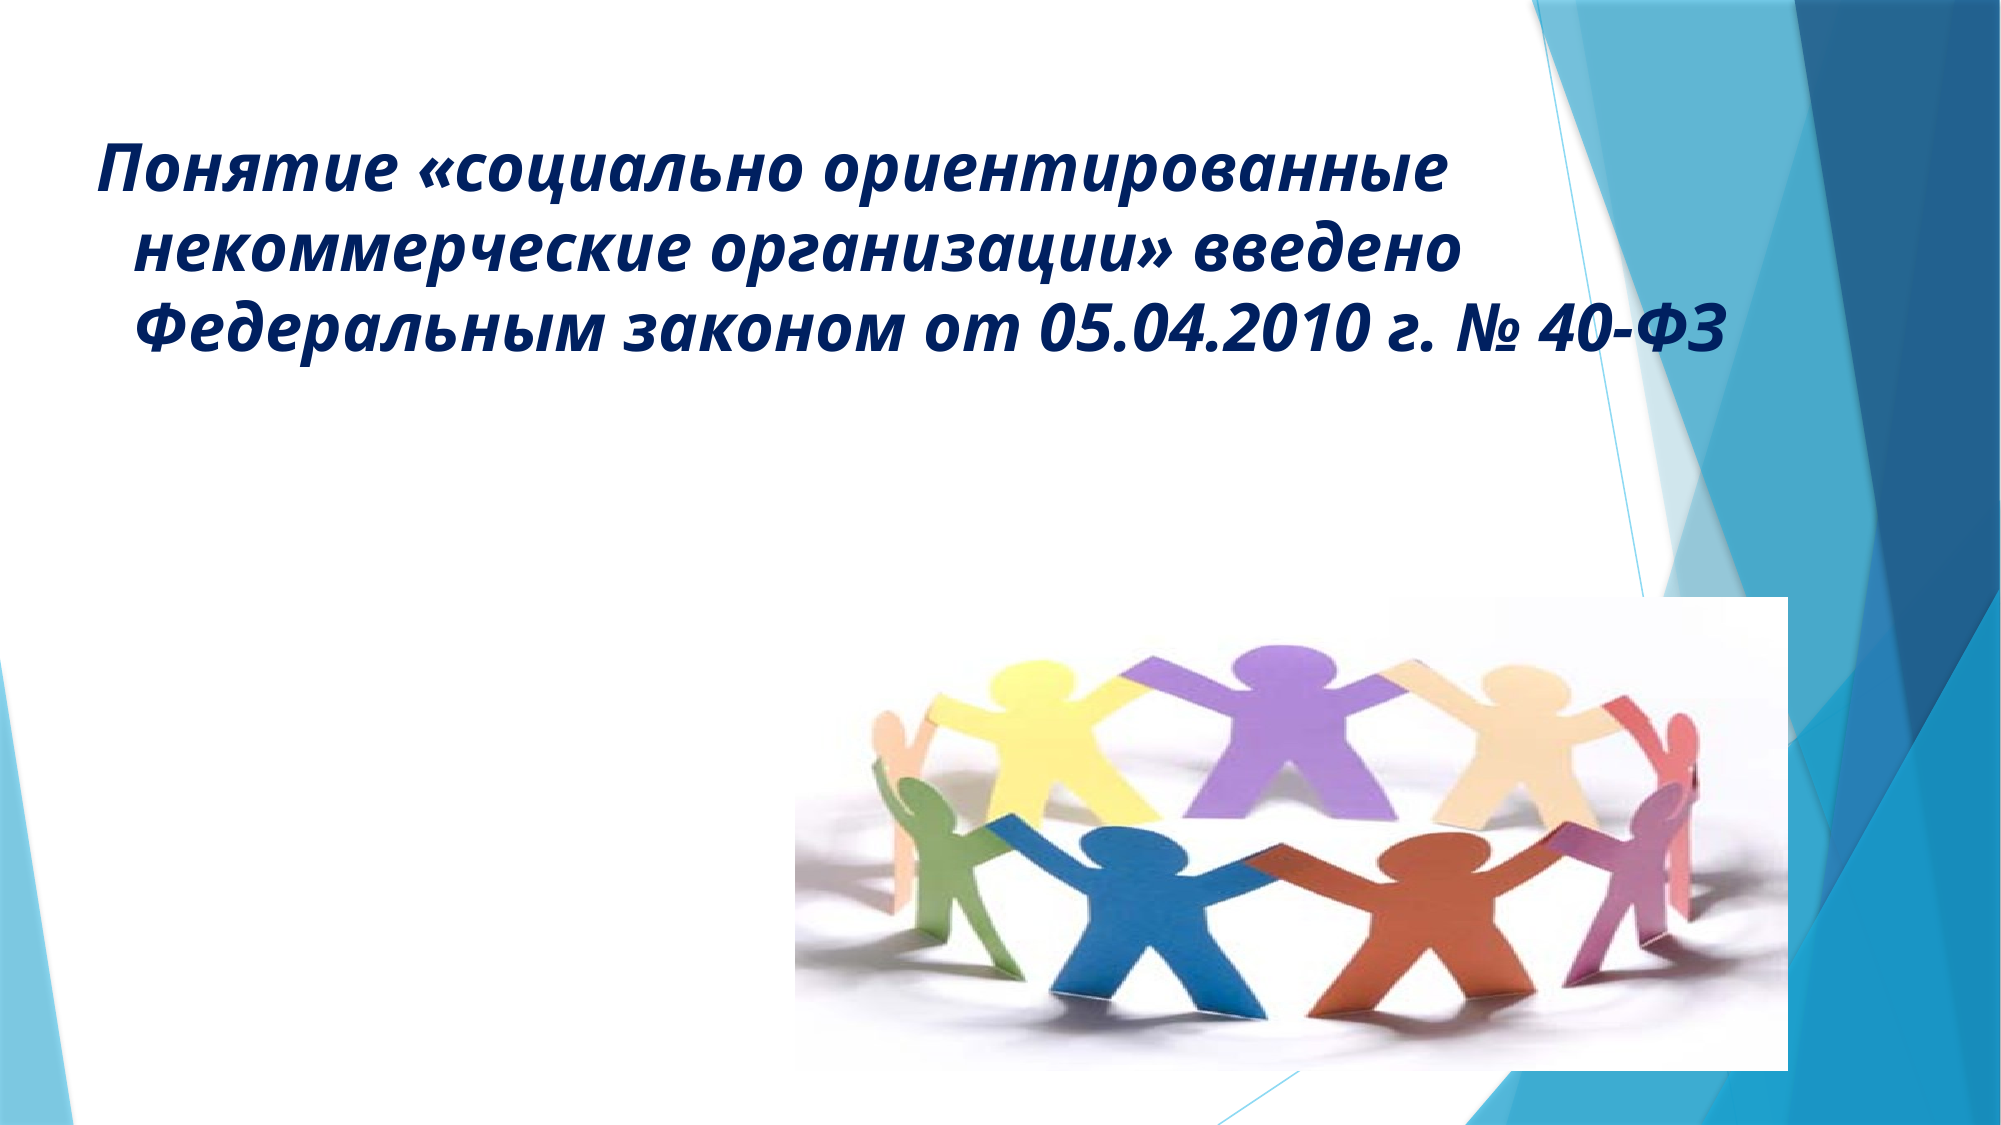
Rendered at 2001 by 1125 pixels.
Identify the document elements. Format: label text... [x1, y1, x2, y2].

picture [794, 597, 1788, 1071]
list Понятие «социально ориентированные некоммерческие организации» введено Федеральным законом от 05.04.2010 г. № 40-ФЗ [62, 116, 1826, 483]
